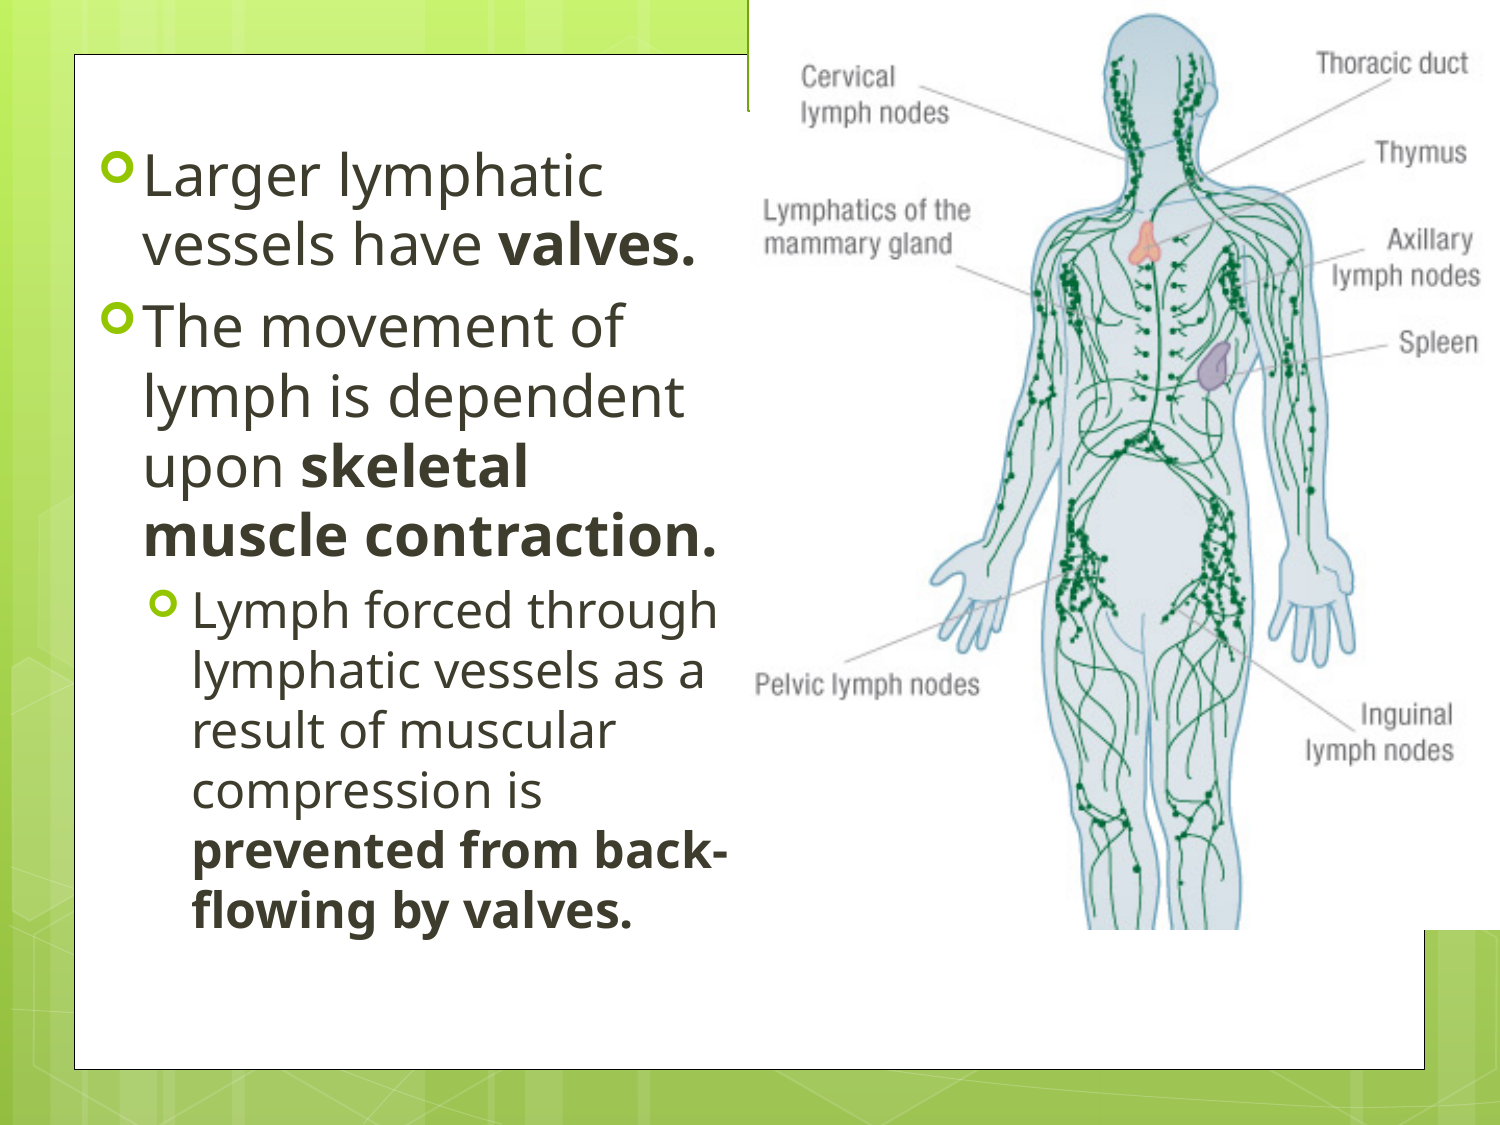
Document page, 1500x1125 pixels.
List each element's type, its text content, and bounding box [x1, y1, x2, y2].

list Larger lymphatic vessels have valves. The movement of lymph is dependent upon skeletal muscle contraction. Lymph forced through lymphatic vessels as a result of muscular compression is prevented from back-flowing by valves. [71, 130, 750, 1066]
picture [749, 0, 1500, 930]
